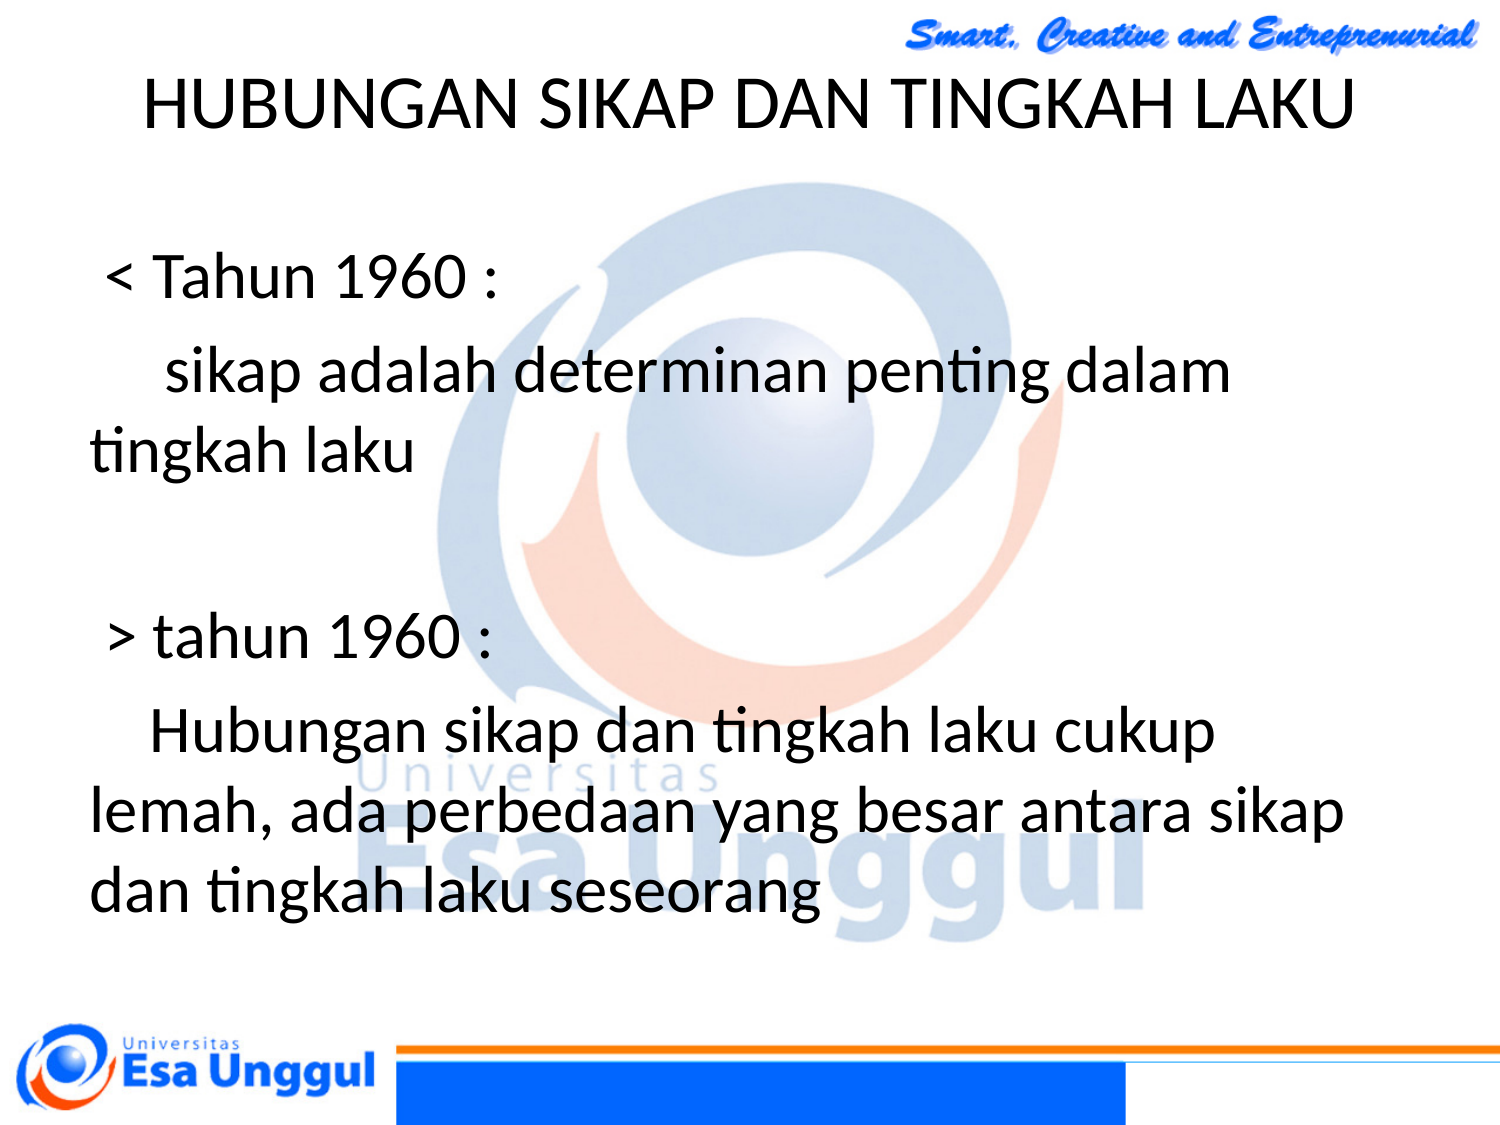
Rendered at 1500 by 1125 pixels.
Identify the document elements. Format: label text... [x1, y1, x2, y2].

text_box < Tahun 1960 : sikap adalah determinan penting dalam tingkah laku > tahun 1960 : Hubungan sikap dan tingkah laku cukup lemah, ada perbedaan yang besar antara sikap dan tingkah laku seseorang [74, 224, 1425, 968]
text_box HUBUNGAN SIKAP DAN TINGKAH LAKU [74, 45, 1425, 224]
picture [0, 0, 1500, 1125]
